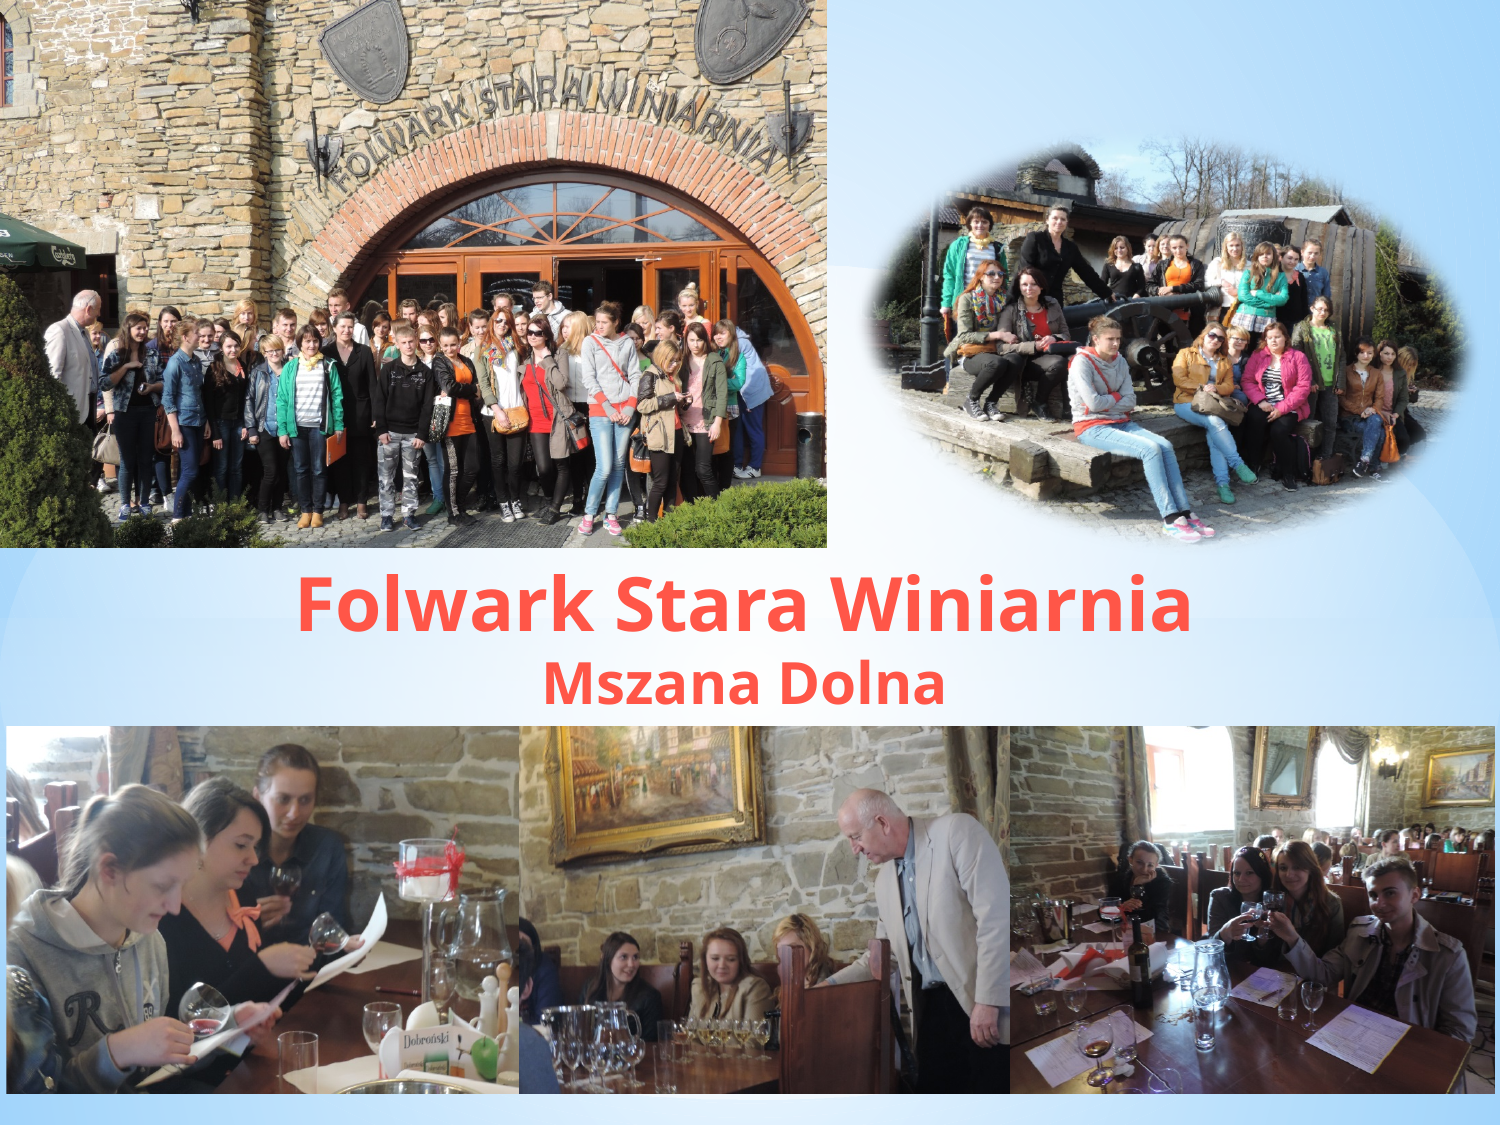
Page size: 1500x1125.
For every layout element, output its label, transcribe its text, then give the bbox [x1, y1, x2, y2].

picture [852, 123, 1484, 555]
title Folwark Stara Winiarnia Mszana Dolna [0, 548, 1495, 729]
picture [6, 725, 1495, 1095]
picture [0, 0, 828, 548]
